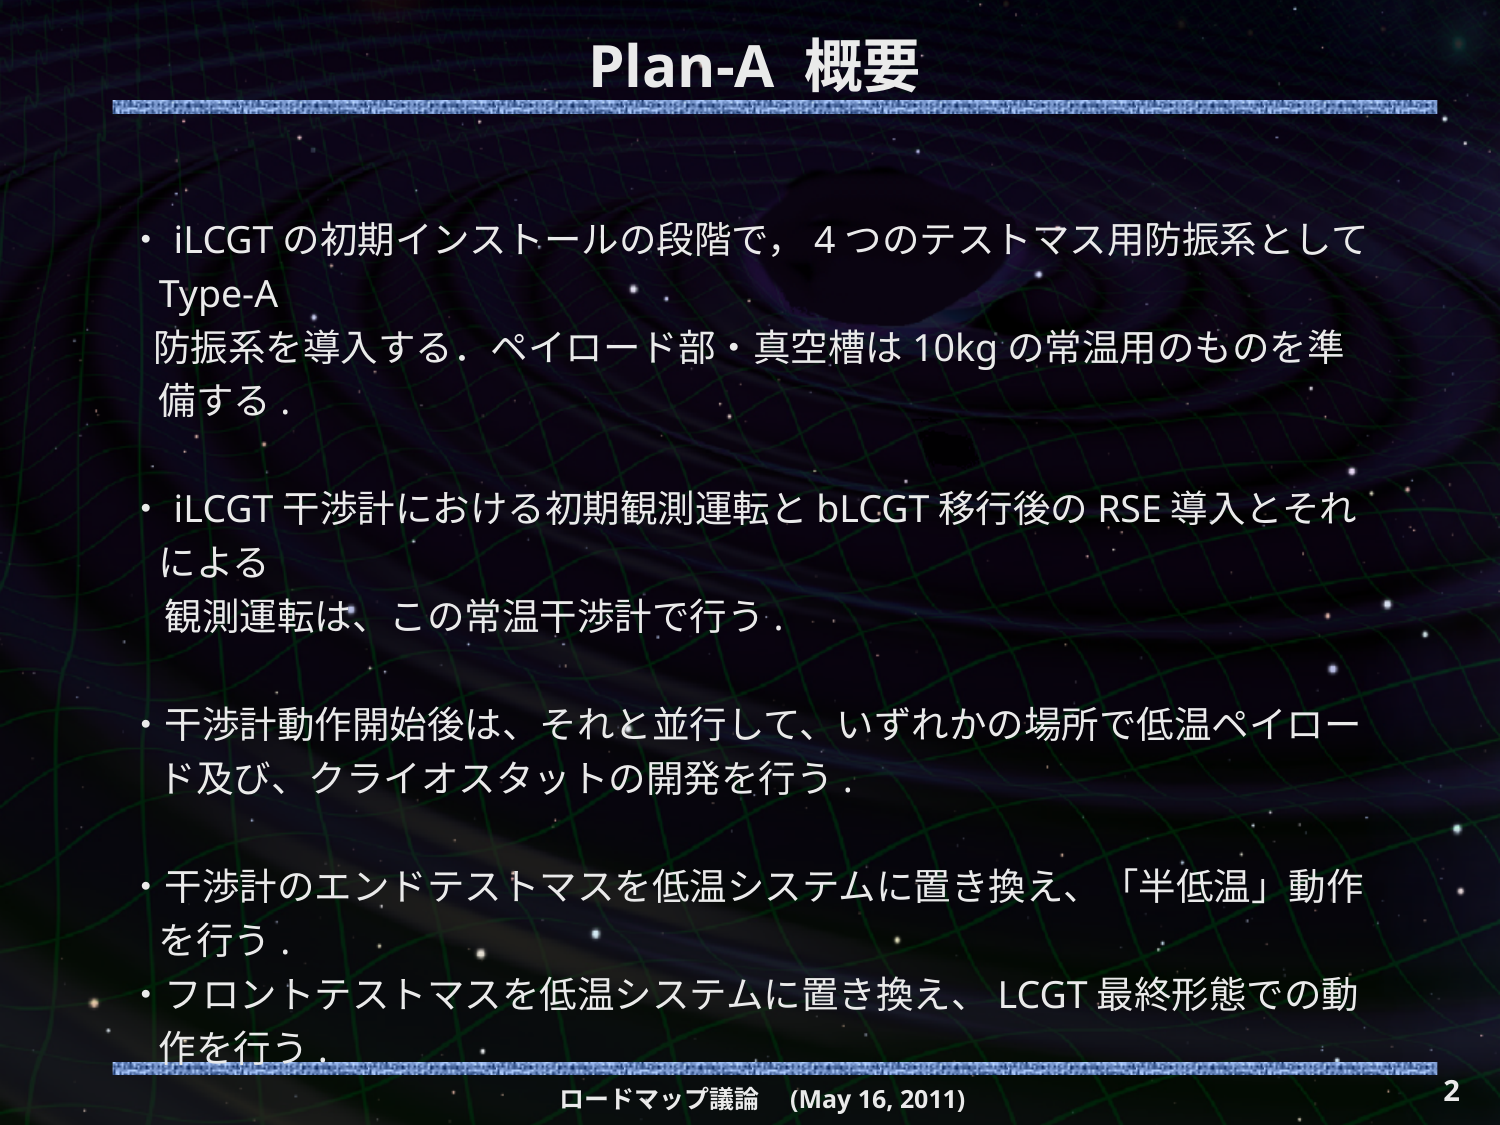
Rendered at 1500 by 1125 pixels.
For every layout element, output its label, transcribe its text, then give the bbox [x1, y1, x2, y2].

list ・iLCGTの初期インストールの段階で，4つのテストマス用防振系としてType-A 防振系を導入する．ペイロード部・真空槽は10kgの常温用のものを準備する. ・iLCGT干渉計における初期観測運転とbLCGT移行後のRSE導入とそれによる 観測運転は、この常温干渉計で行う. ・干渉計動作開始後は、それと並行して、いずれかの場所で低温ペイロード及び、クライオスタットの開発を行う. ・干渉計のエンドテストマスを低温システムに置き換え、「半低温」動作を行う. ・フロントテストマスを低温システムに置き換え、LCGT最終形態での動作を行う. [112, 199, 1395, 950]
picture [0, 0, 1500, 1125]
title Plan-A 概要 [210, 0, 1299, 114]
footer ロードマップ議論 (May 16, 2011) [74, 1087, 1451, 1122]
slide_number 2 [1362, 1082, 1476, 1121]
